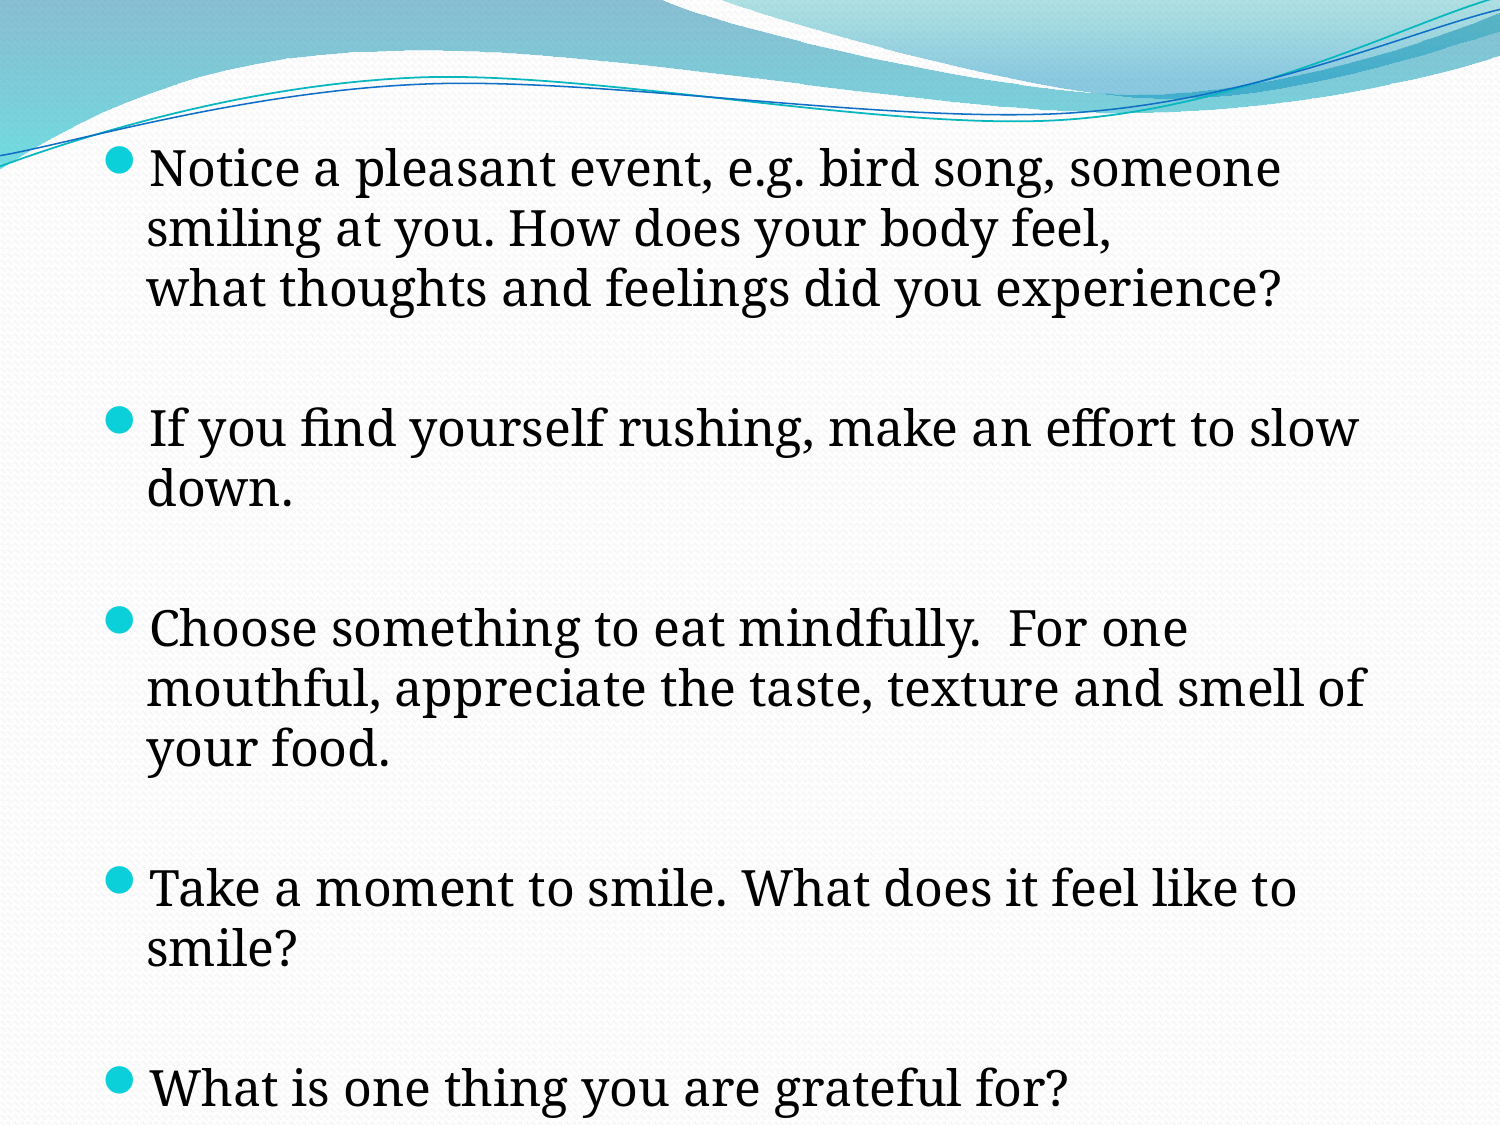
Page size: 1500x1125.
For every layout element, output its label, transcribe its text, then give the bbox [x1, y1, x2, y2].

list Notice a pleasant event, e.g. bird song, someone smiling at you. How does your body feel, what thoughts and feelings did you experience? If you find yourself rushing, make an effort to slow down. Choose something to eat mindfully. For one mouthful, appreciate the taste, texture and smell of your food. Take a moment to smile. What does it feel like to smile? What is one thing you are grateful for? [86, 128, 1437, 983]
